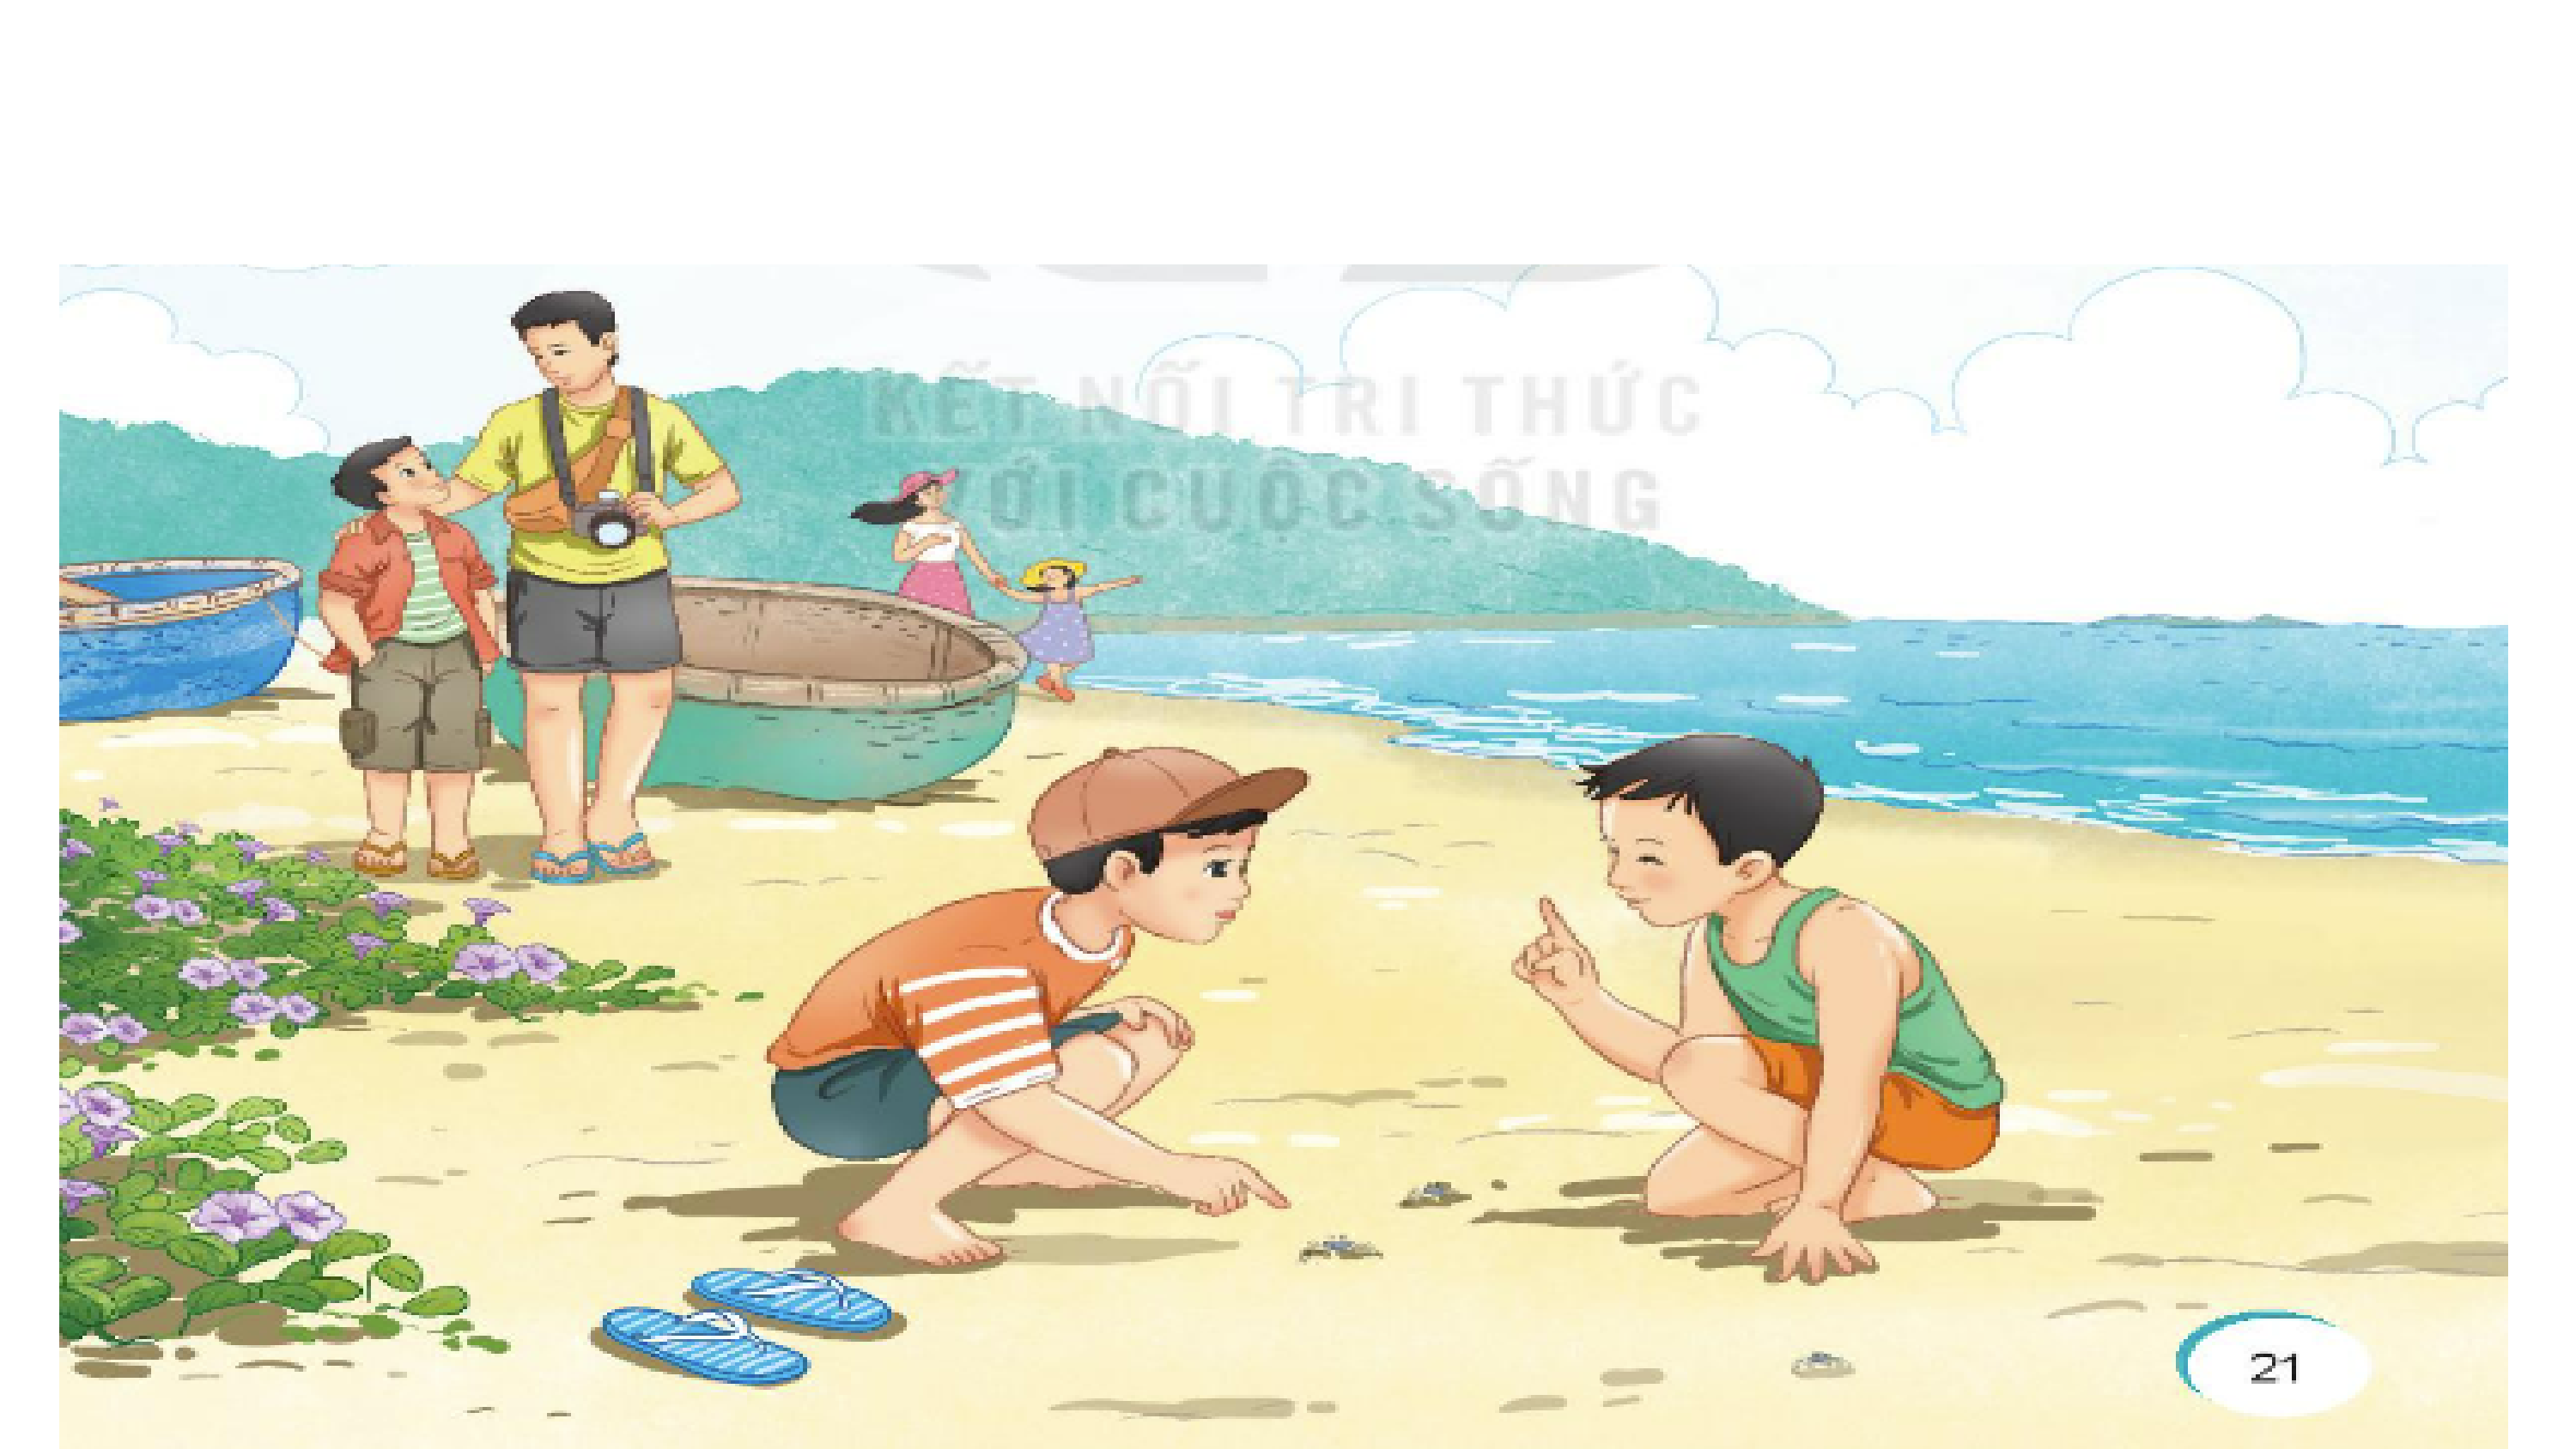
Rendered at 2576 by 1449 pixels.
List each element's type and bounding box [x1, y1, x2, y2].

picture [58, 264, 2508, 1449]
